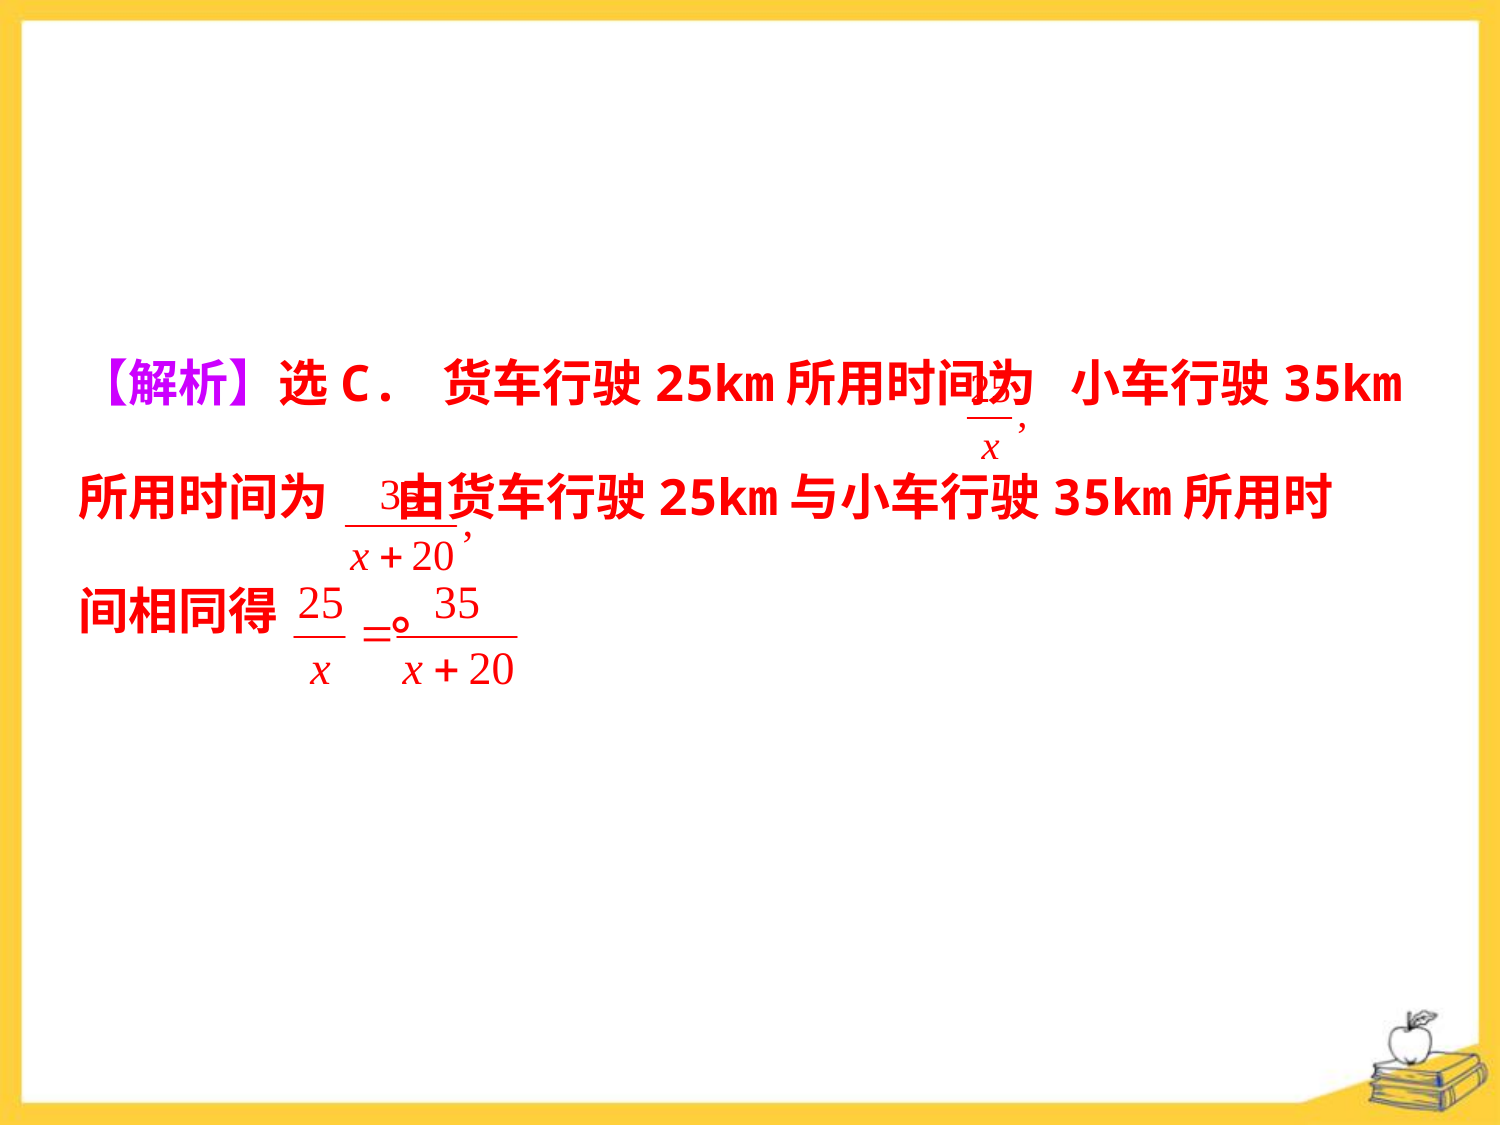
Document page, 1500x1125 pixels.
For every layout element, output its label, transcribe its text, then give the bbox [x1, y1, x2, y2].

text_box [286, 574, 525, 693]
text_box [960, 363, 1033, 466]
picture [0, 0, 1500, 1125]
text_box 【解析】选C. 货车行驶25km所用时间为 小车行驶35km 所用时间为 由货车行驶25km与小车行驶35km所用时 间相同得 。 [63, 230, 1499, 648]
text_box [337, 468, 476, 573]
